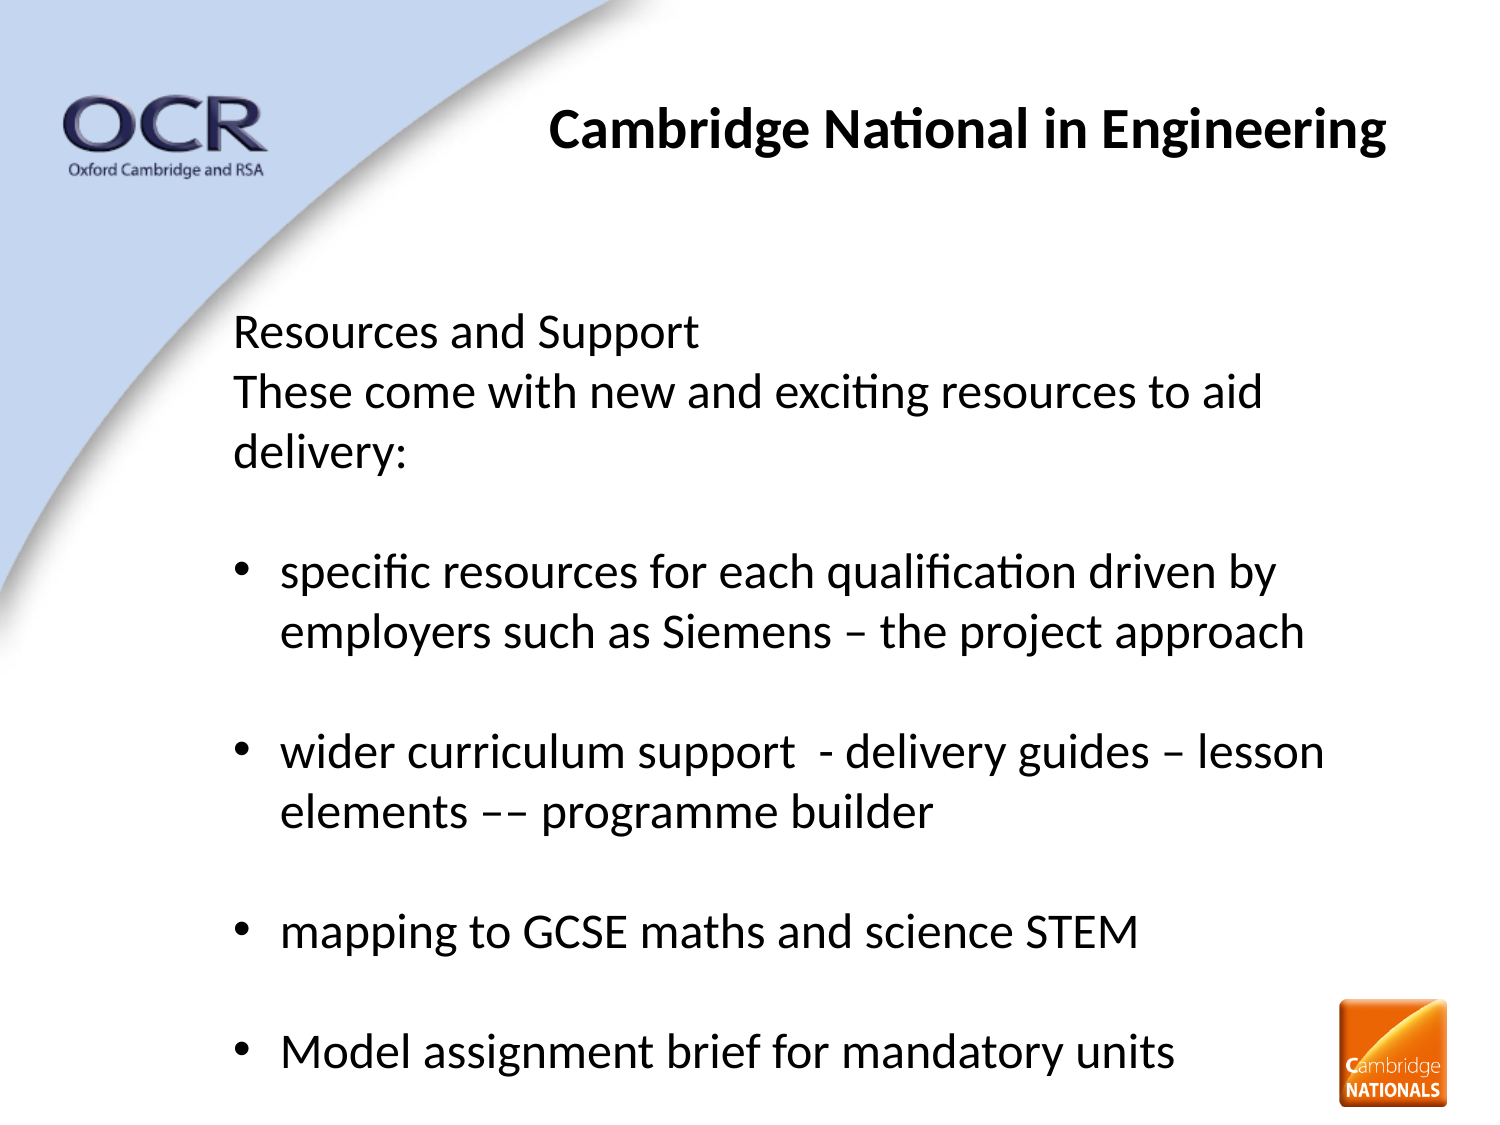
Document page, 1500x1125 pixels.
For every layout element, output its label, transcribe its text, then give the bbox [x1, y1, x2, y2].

text_box Resources and Support These come with new and exciting resources to aid delivery: specific resources for each qualification driven by employers such as Siemens – the project approach wider curriculum support - delivery guides – lesson elements –– programme builder mapping to GCSE maths and science STEM Model assignment brief for mandatory units [218, 290, 1447, 1086]
text_box Cambridge National in Engineering [478, 51, 1459, 200]
picture [0, 0, 1493, 1117]
